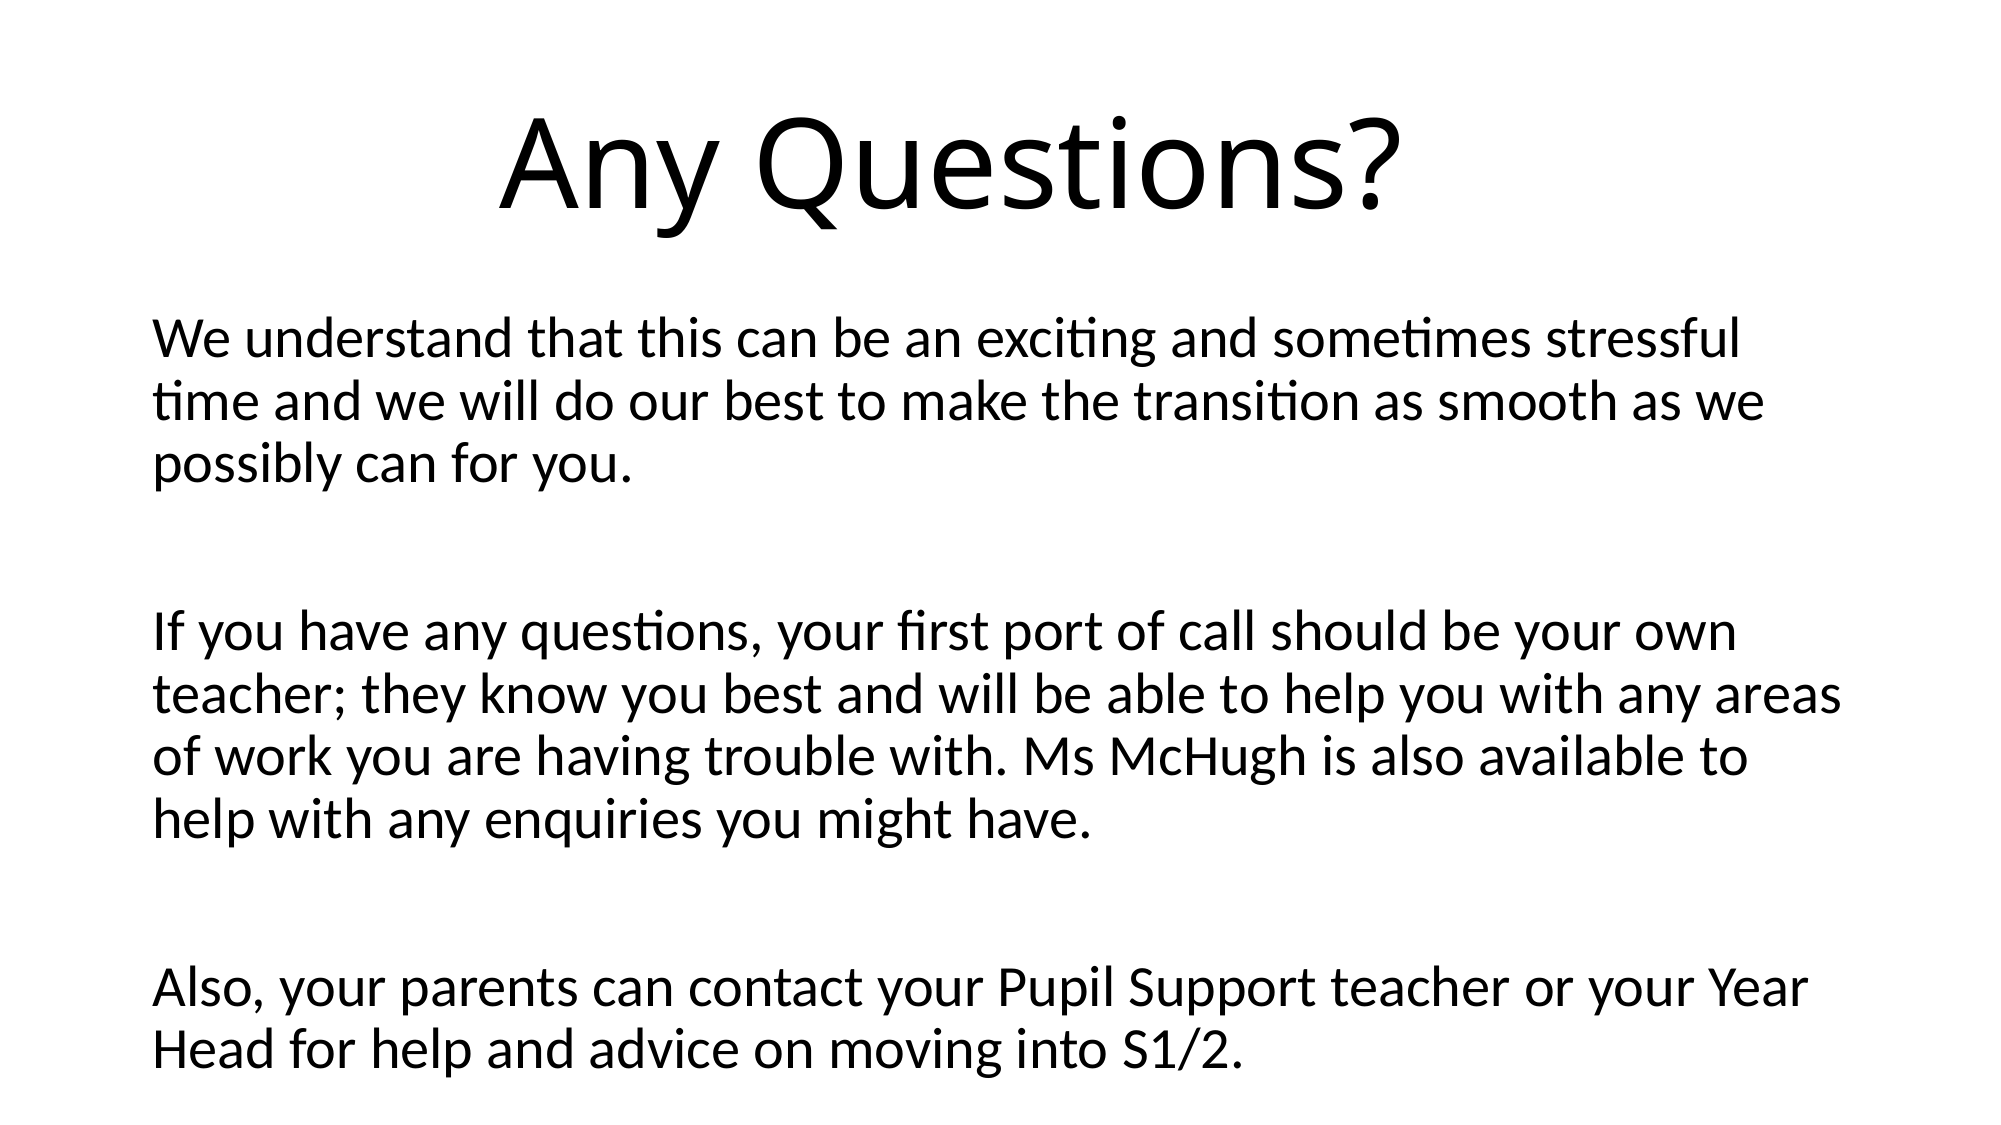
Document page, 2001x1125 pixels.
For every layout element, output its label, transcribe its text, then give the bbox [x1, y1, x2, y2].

title Any Questions? [137, 59, 1863, 278]
list We understand that this can be an exciting and sometimes stressful time and we will do our best to make the transition as smooth as we possibly can for you. If you have any questions, your first port of call should be your own teacher; they know you best and will be able to help you with any areas of work you are having trouble with. Ms McHugh is also available to help with any enquiries you might have. Also, your parents can contact your Pupil Support teacher or your Year Head for help and advice on moving into S1/2. [137, 299, 1863, 1098]
